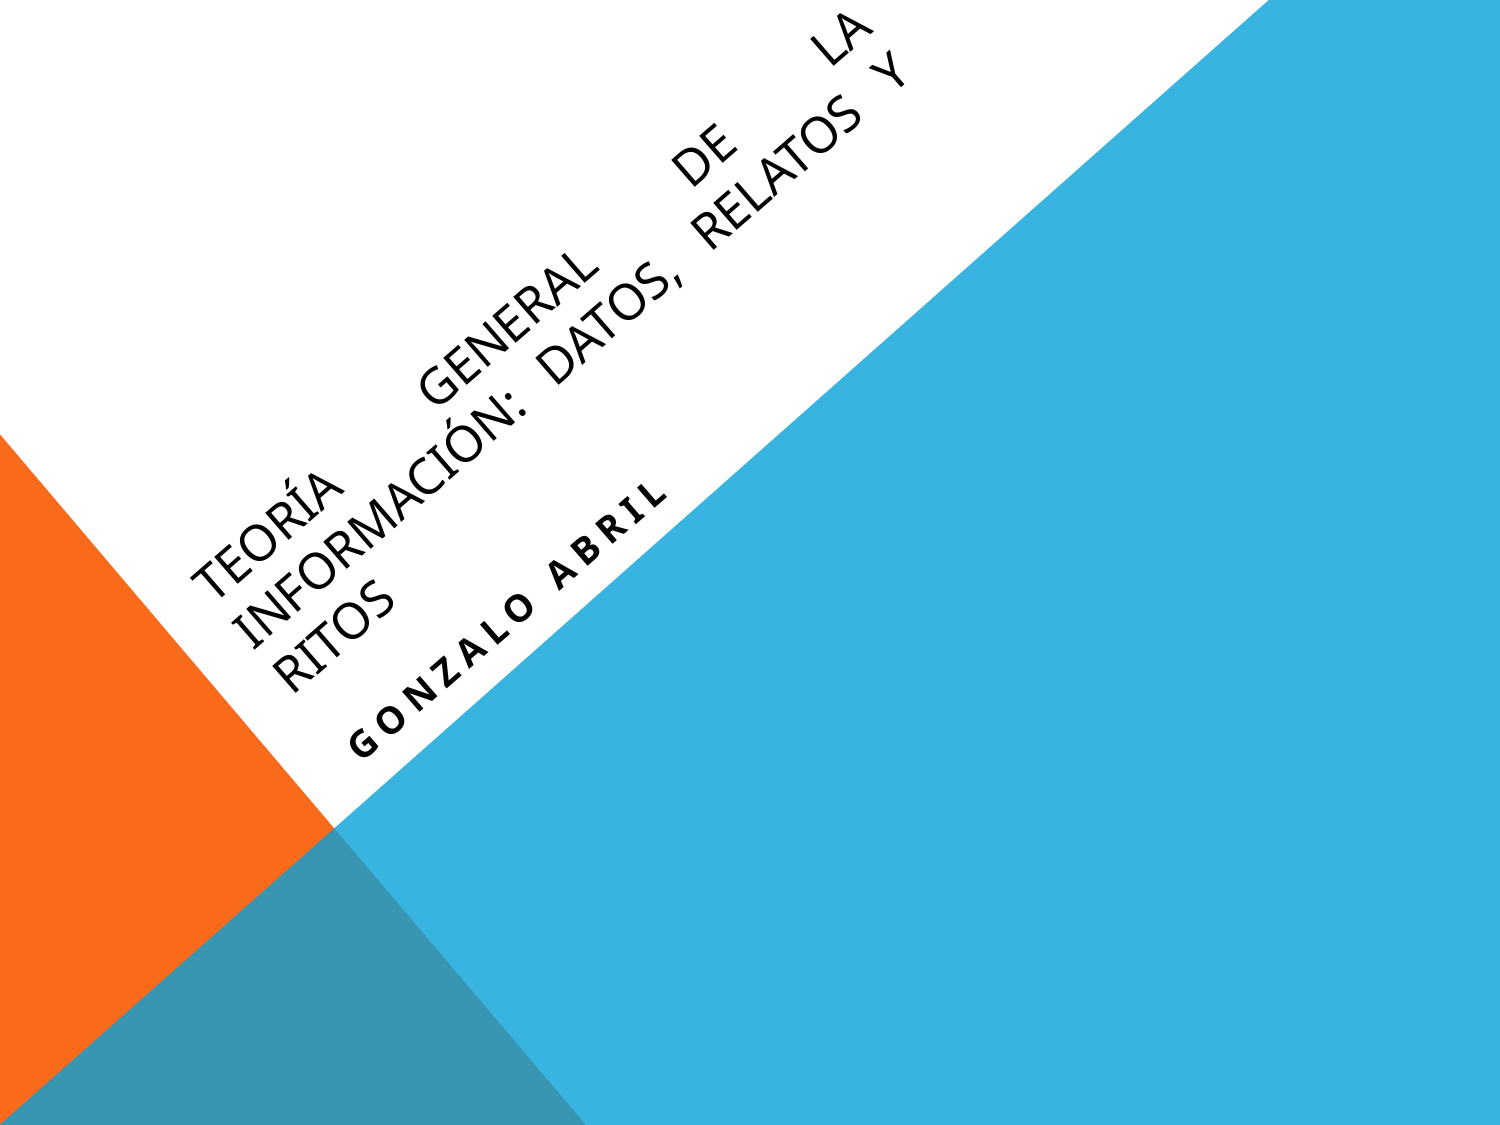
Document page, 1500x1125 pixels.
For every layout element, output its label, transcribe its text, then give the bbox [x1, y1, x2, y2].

title Teoría General de la Información: datos, relatos y ritos [159, 0, 973, 715]
subtitle Gonzalo Abril [324, 42, 1167, 785]
